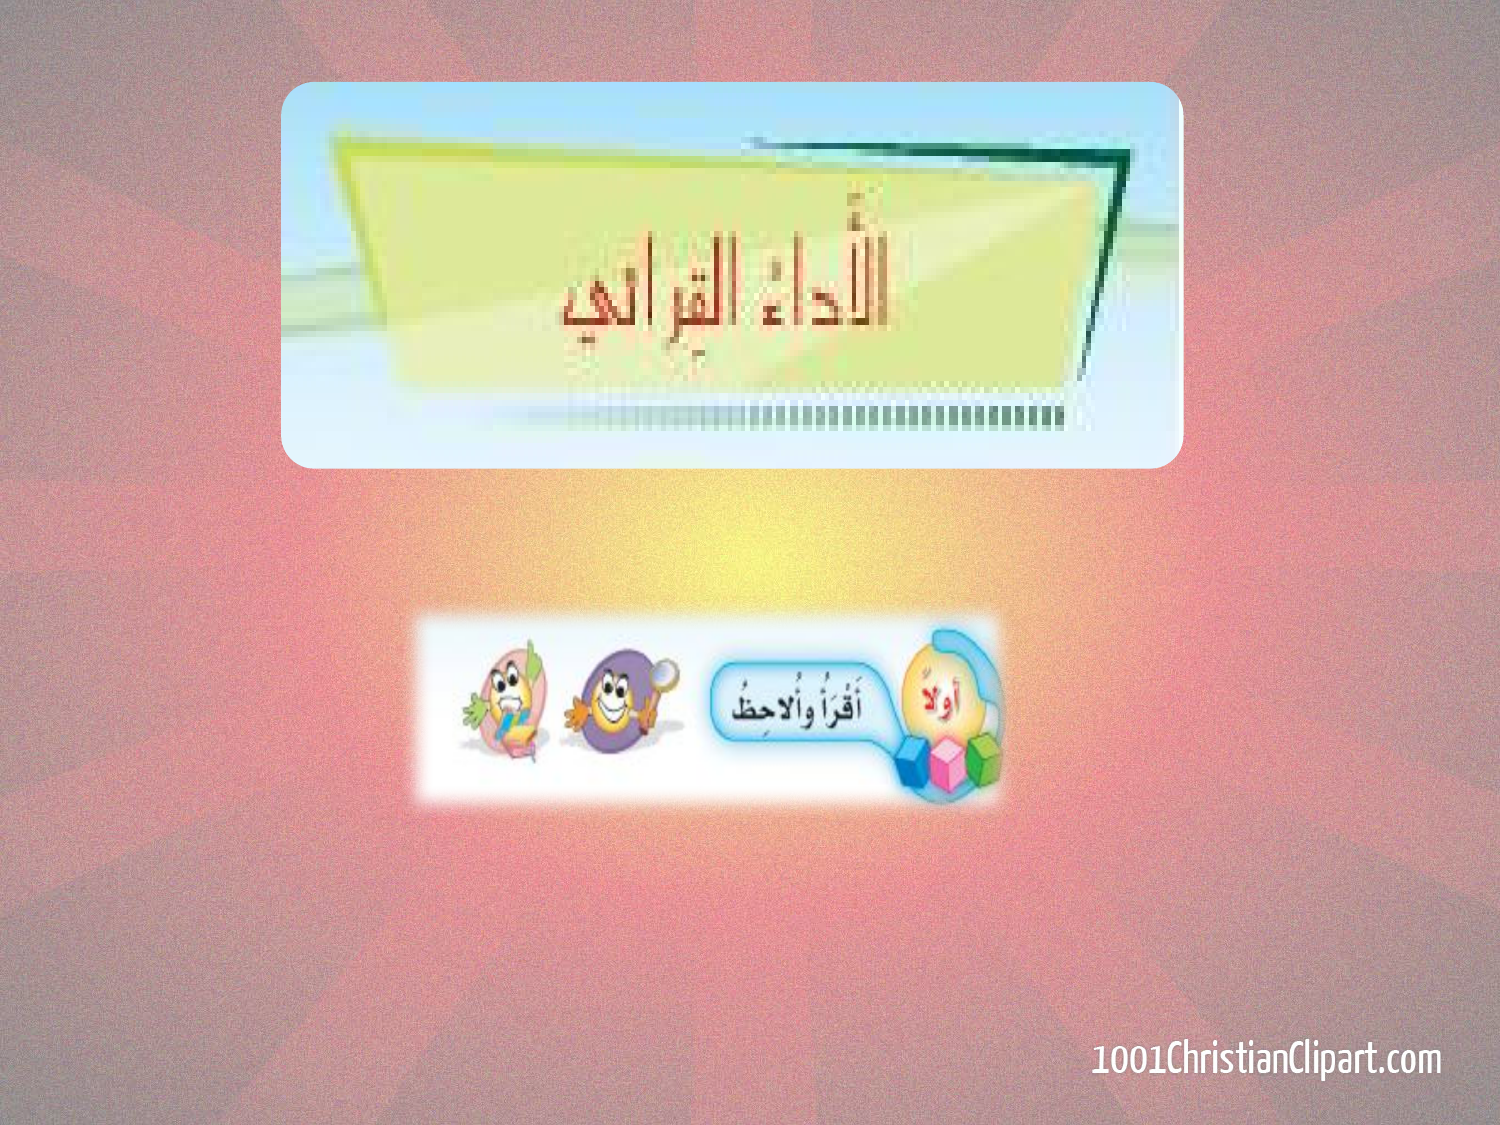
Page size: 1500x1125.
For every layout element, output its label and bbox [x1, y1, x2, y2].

picture [280, 81, 1184, 469]
picture [398, 597, 1015, 821]
